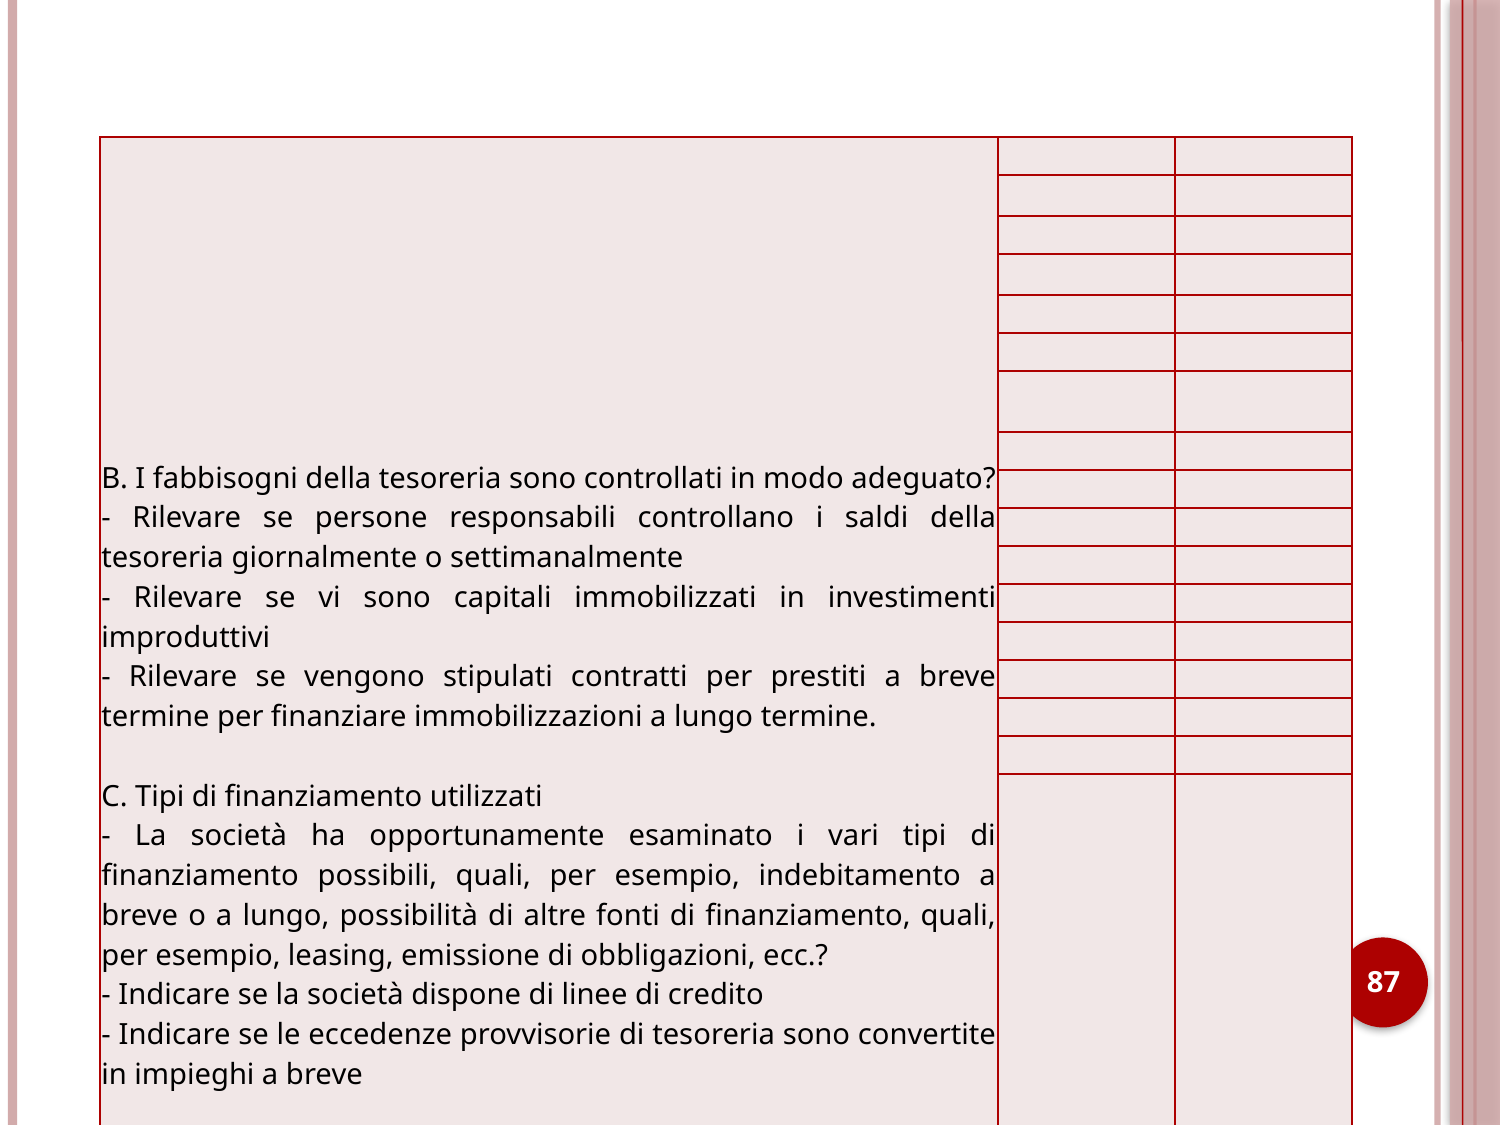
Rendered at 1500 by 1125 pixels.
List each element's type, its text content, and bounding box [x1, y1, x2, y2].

table_cell [999, 433, 1174, 469]
table_cell [999, 176, 1174, 215]
table_cell [999, 737, 1174, 773]
table_cell [1176, 255, 1351, 294]
table_cell [1176, 699, 1351, 735]
table_cell [999, 509, 1174, 545]
table_cell [999, 296, 1174, 332]
table_cell [1176, 176, 1351, 215]
table_cell [1176, 296, 1351, 332]
table_cell [1176, 471, 1351, 507]
table_cell [999, 372, 1174, 431]
table_cell [1176, 217, 1351, 253]
table_cell [999, 699, 1174, 735]
table_cell [999, 255, 1174, 294]
table_cell [999, 585, 1174, 621]
table_cell [999, 334, 1174, 370]
table_cell [999, 547, 1174, 583]
table_cell [999, 471, 1174, 507]
table_cell [1176, 585, 1351, 621]
table_header B. I fabbisogni della tesoreria sono controllati in modo adeguato? - Rilevare se persone responsabili controllano i saldi della tesoreria giornalmente o settimanalmente - Rilevare se vi sono capitali immobilizzati in investimenti improduttivi - Rilevare se vengono stipulati contratti per prestiti a breve termine per finanziare immobilizzazioni a lungo termine. C. Tipi di finanziamento utilizzati - La società ha opportunamente esaminato i vari tipi di finanziamento possibili, quali, per esempio, indebitamento a breve o a lungo, possibilità di altre fonti di finanziamento, quali, per esempio, leasing, emissione di obbligazioni, ecc.? - Indicare se la società dispone di linee di credito - Indicare se le eccedenze provvisorie di tesoreria sono convertite in impieghi a breve D. Servizi di gestione della tesoreria forniti da terzi alla società - La società utilizza, per esempio, i seguenti servizi: - preparazione delle paghe - studi di cash-flow - Utilizza strumenti finanziari derivati? E. per i pagamenti sono utilizzate procedure di E– banking? [101, 138, 997, 1125]
table_cell [999, 623, 1174, 659]
table_cell [1176, 372, 1351, 431]
table_cell [1176, 547, 1351, 583]
table_cell [1176, 623, 1351, 659]
table_cell [999, 775, 1174, 1125]
table_cell [1176, 433, 1351, 469]
table_cell [1176, 509, 1351, 545]
table_cell [1176, 334, 1351, 370]
slide_number 87 [1333, 940, 1434, 1027]
table_cell [1176, 737, 1351, 773]
table_cell [999, 217, 1174, 253]
table_cell [999, 661, 1174, 697]
table_header [999, 138, 1174, 174]
table_header [1176, 138, 1351, 174]
table_cell [1176, 775, 1351, 1125]
table_cell [1176, 661, 1351, 697]
